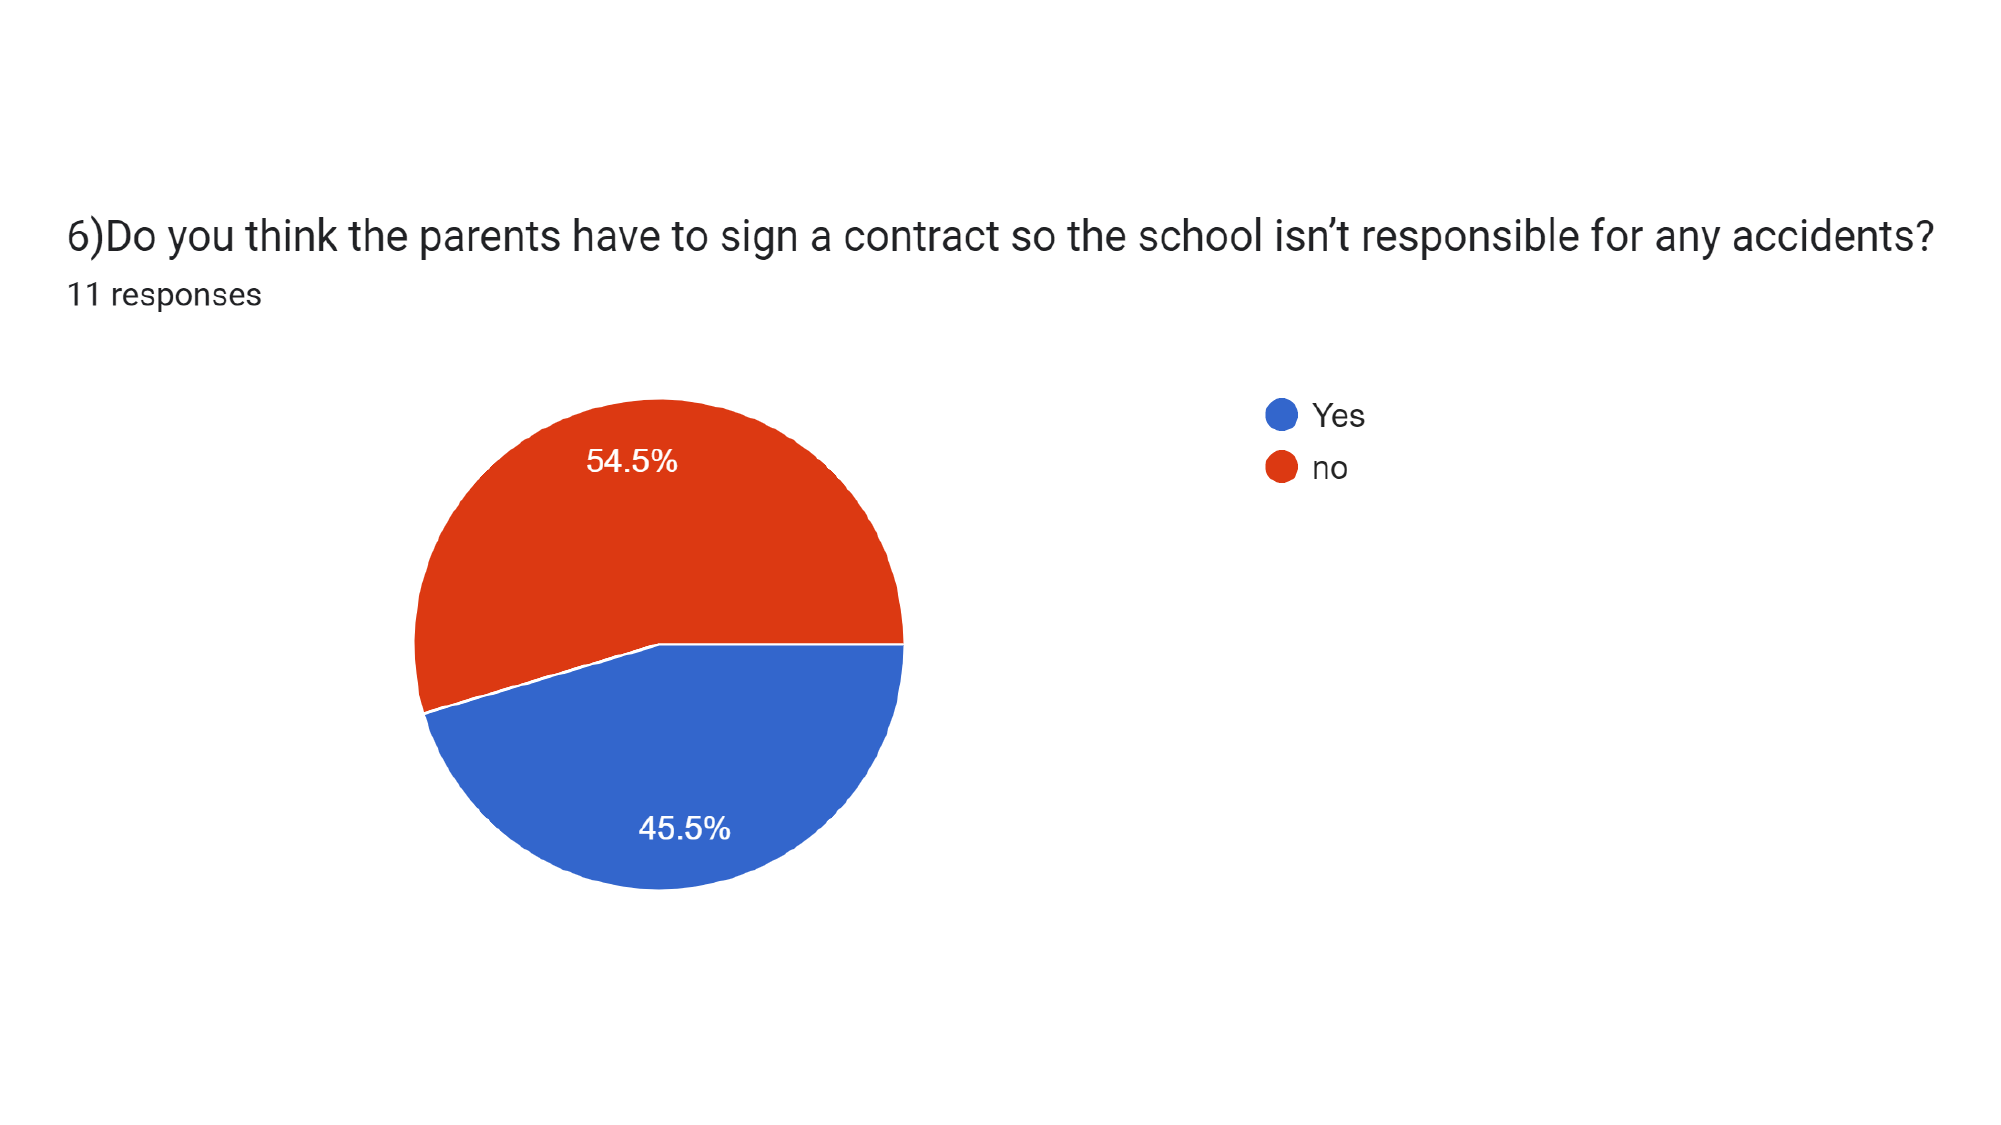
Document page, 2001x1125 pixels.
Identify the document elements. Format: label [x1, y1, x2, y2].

picture [0, 141, 2000, 984]
